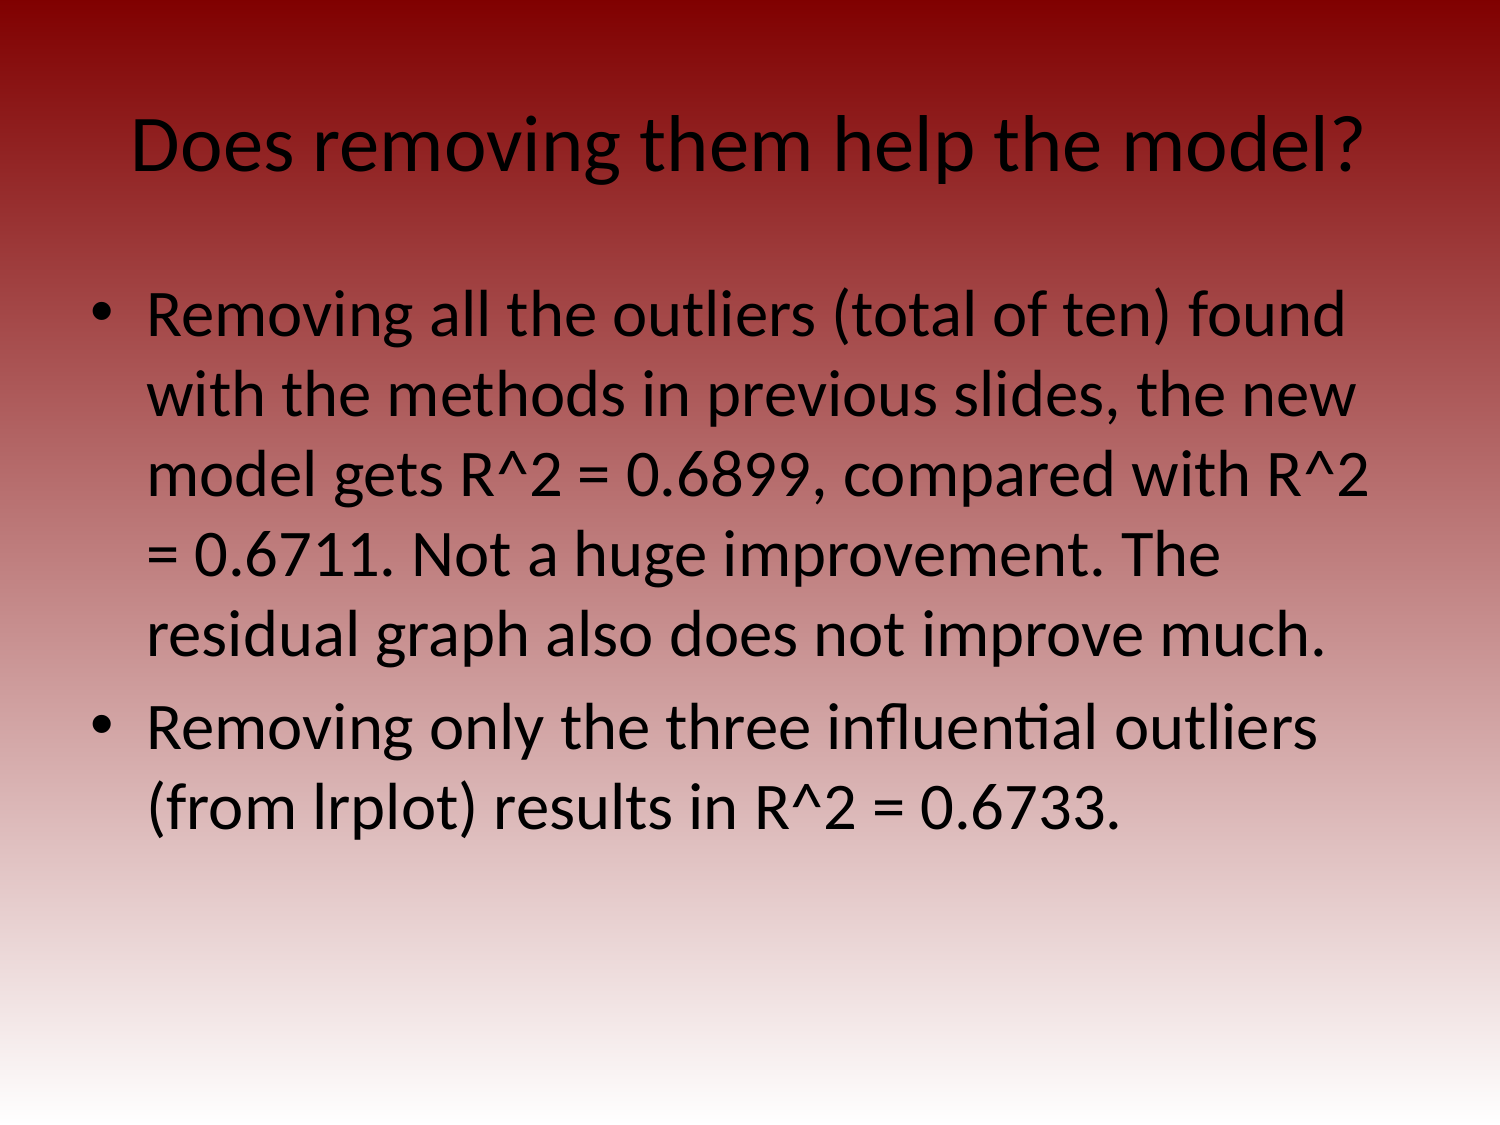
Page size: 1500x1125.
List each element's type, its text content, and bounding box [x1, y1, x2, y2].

title Does removing them help the model? [75, 45, 1425, 233]
list Removing all the outliers (total of ten) found with the methods in previous slides, the new model gets R^2 = 0.6899, compared with R^2 = 0.6711. Not a huge improvement. The residual graph also does not improve much. Removing only the three influential outliers (from lrplot) results in R^2 = 0.6733. [75, 262, 1425, 1005]
